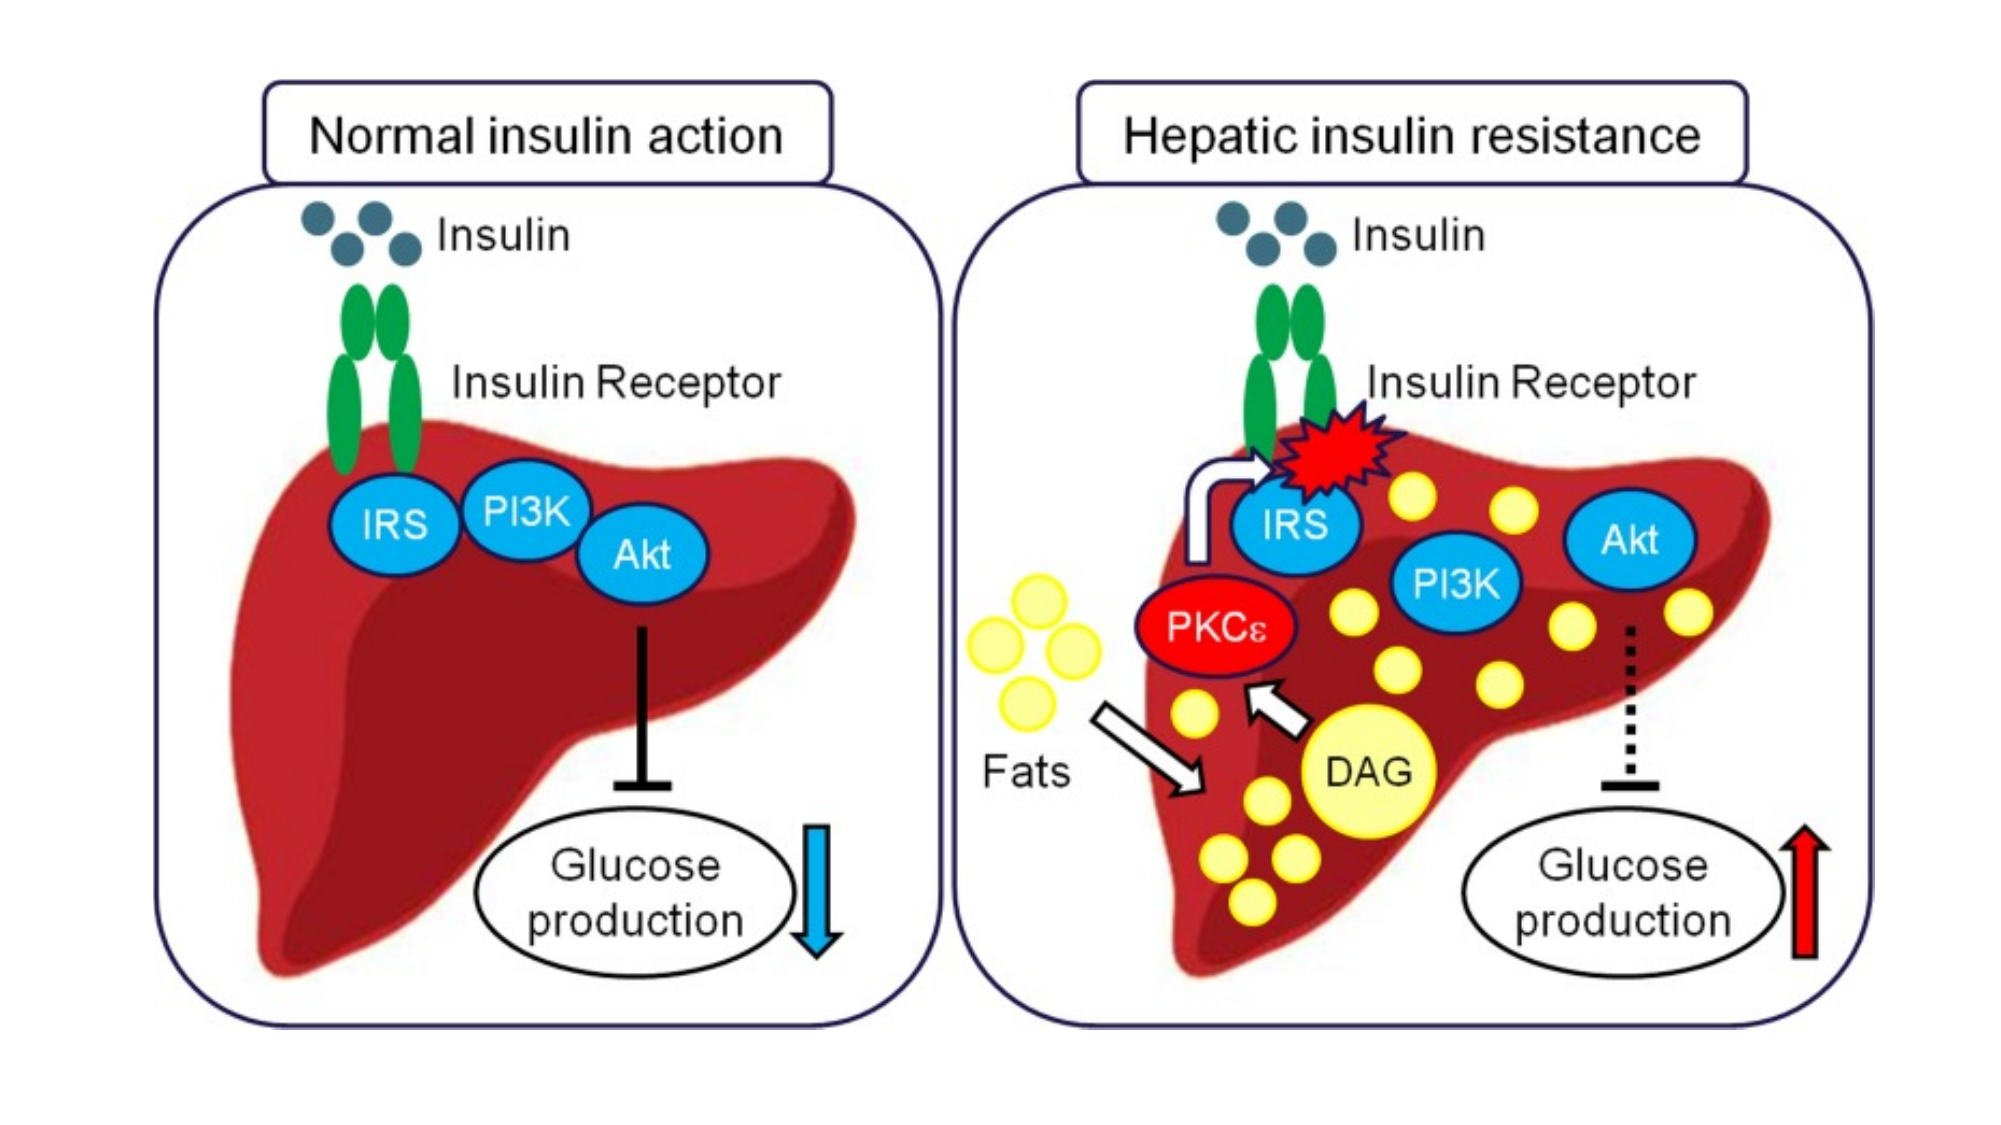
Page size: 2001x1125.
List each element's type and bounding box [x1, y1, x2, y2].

picture [153, 79, 1875, 1030]
